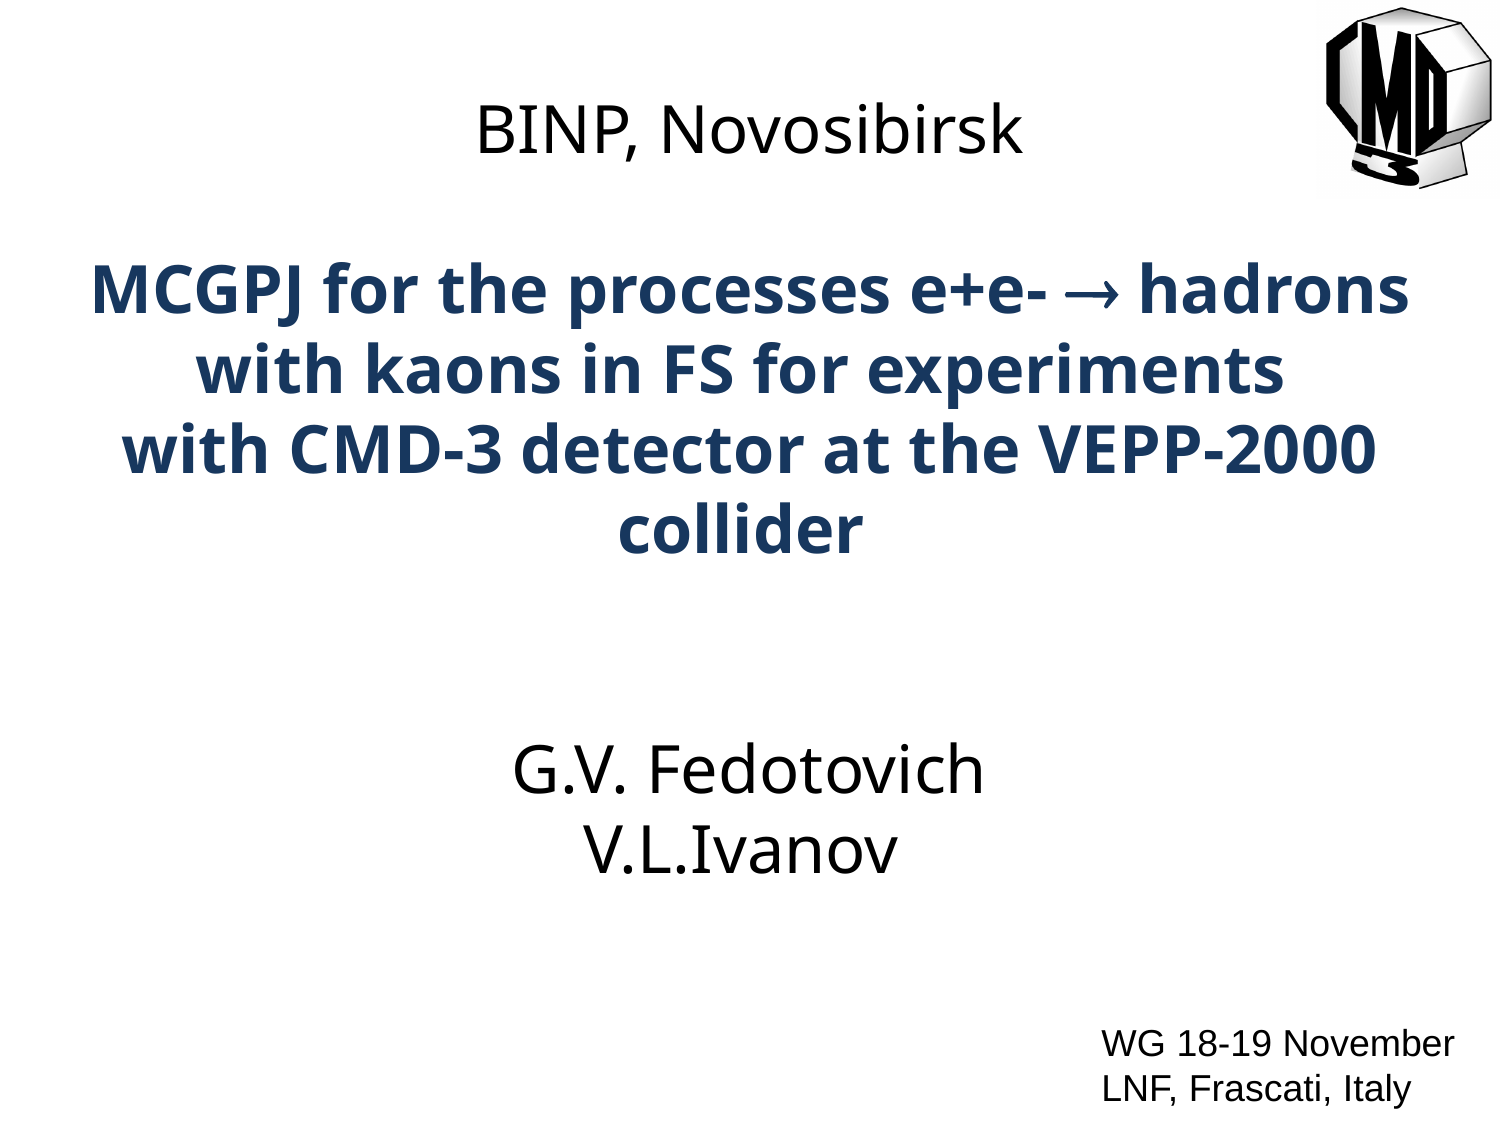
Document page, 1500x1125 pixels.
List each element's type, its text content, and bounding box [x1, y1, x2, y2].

text_box BINP, Novosibirsk MCGPJ for the processes e+e-  hadrons with kaons in FS for experiments with CMD-3 detector at the VEPP-2000 collider G.V. Fedotovich V.L.Ivanov [0, 0, 1500, 1125]
picture [1316, 0, 1500, 199]
text_box WG 18-19 November LNF, Frascati, Italy [1086, 1011, 1495, 1117]
